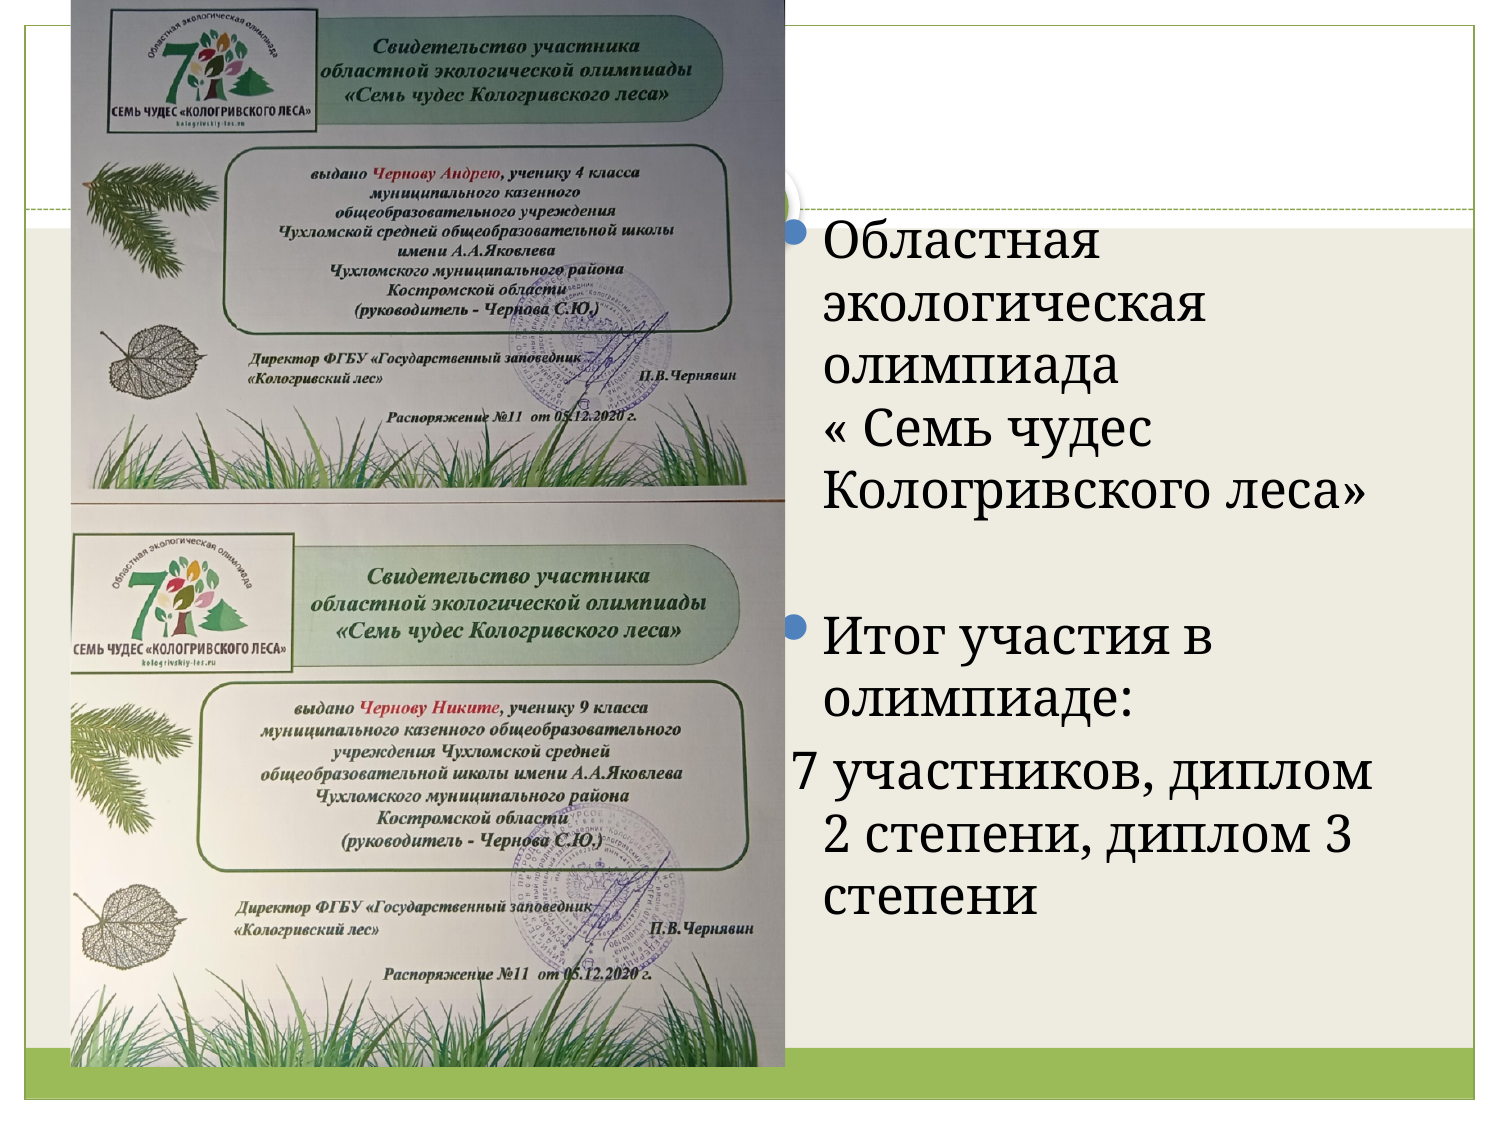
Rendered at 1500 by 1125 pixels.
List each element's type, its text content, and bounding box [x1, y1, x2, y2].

picture [71, 0, 786, 157]
picture [71, 885, 786, 1067]
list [0, 157, 967, 885]
list Областная экологическая олимпиада « Семь чудес Кологривского леса» Итог участия в олимпиаде: 7 участников, диплом 2 степени, диплом 3 степени [786, 199, 1425, 1005]
